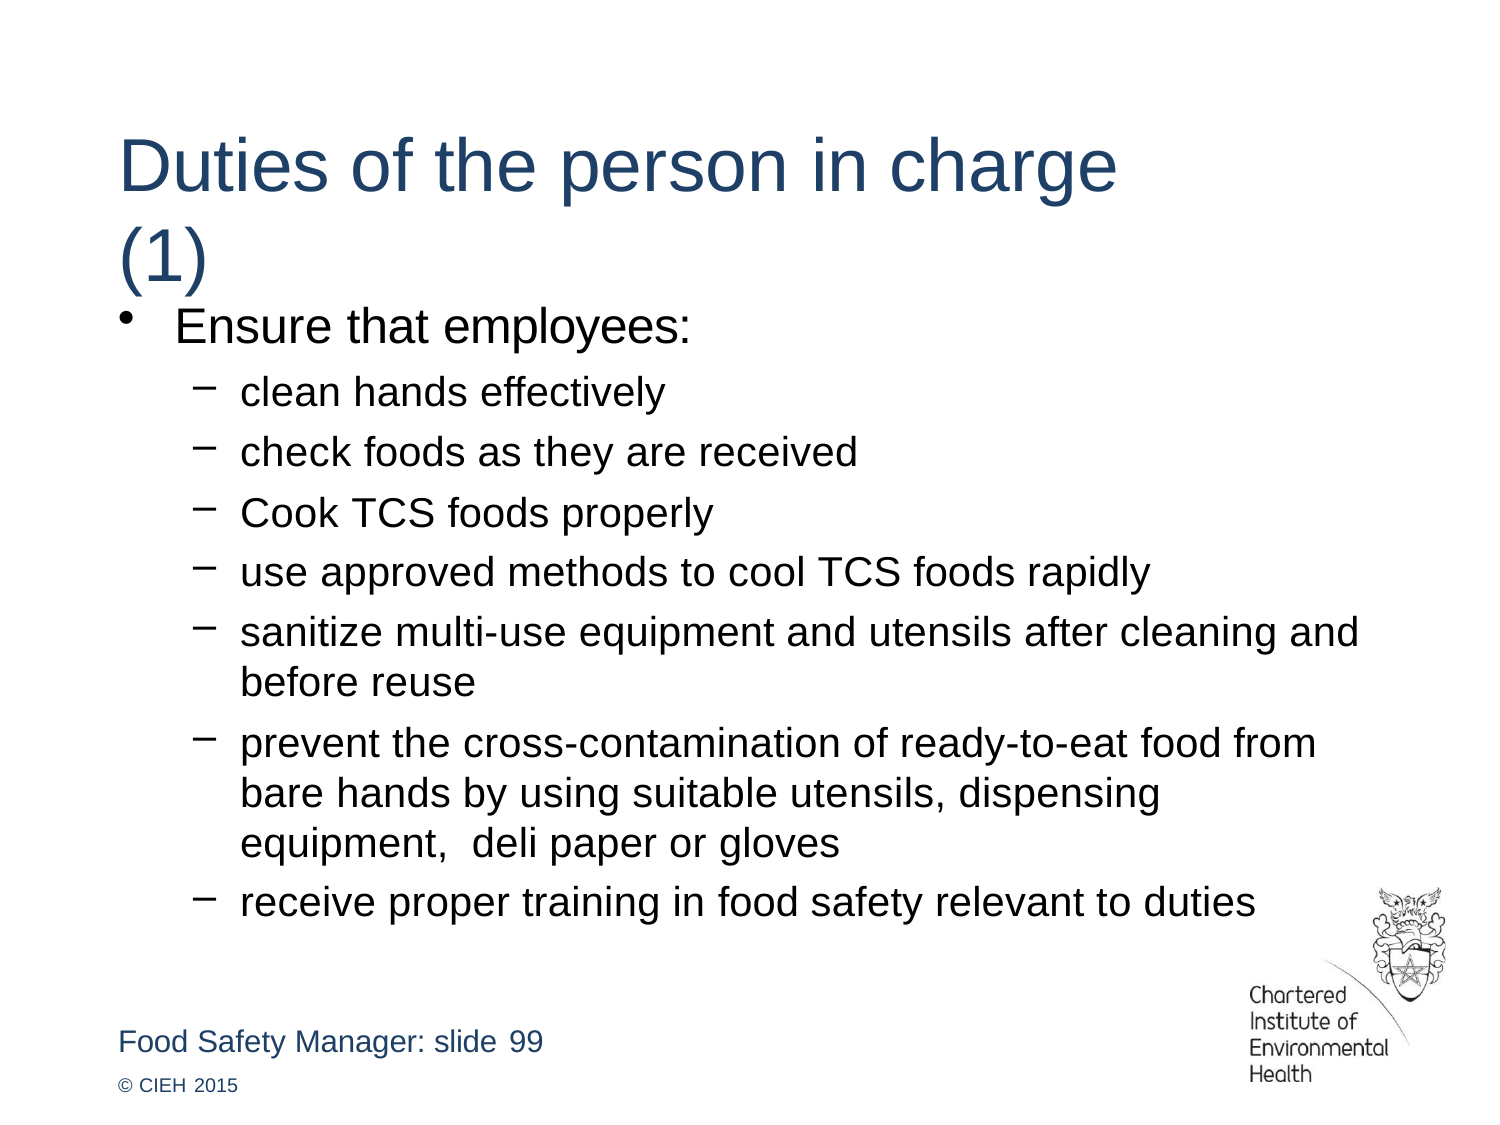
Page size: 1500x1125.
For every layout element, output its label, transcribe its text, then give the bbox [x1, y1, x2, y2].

text_box Ensure that employees: clean hands effectively check foods as they are received Cook TCS foods properly use approved methods to cool TCS foods rapidly sanitize multi-use equipment and utensils after cleaning and before reuse prevent the cross-contamination of ready-to-eat food from bare hands by using suitable utensils, dispensing equipment, deli paper or gloves receive proper training in food safety relevant to duties [115, 279, 1368, 926]
title Duties of the person in charge (1) [115, 114, 1233, 279]
slide_number Food Safety Manager: slide 99 © CIEH 2015 [116, 1022, 568, 1125]
picture [1250, 887, 1446, 1082]
